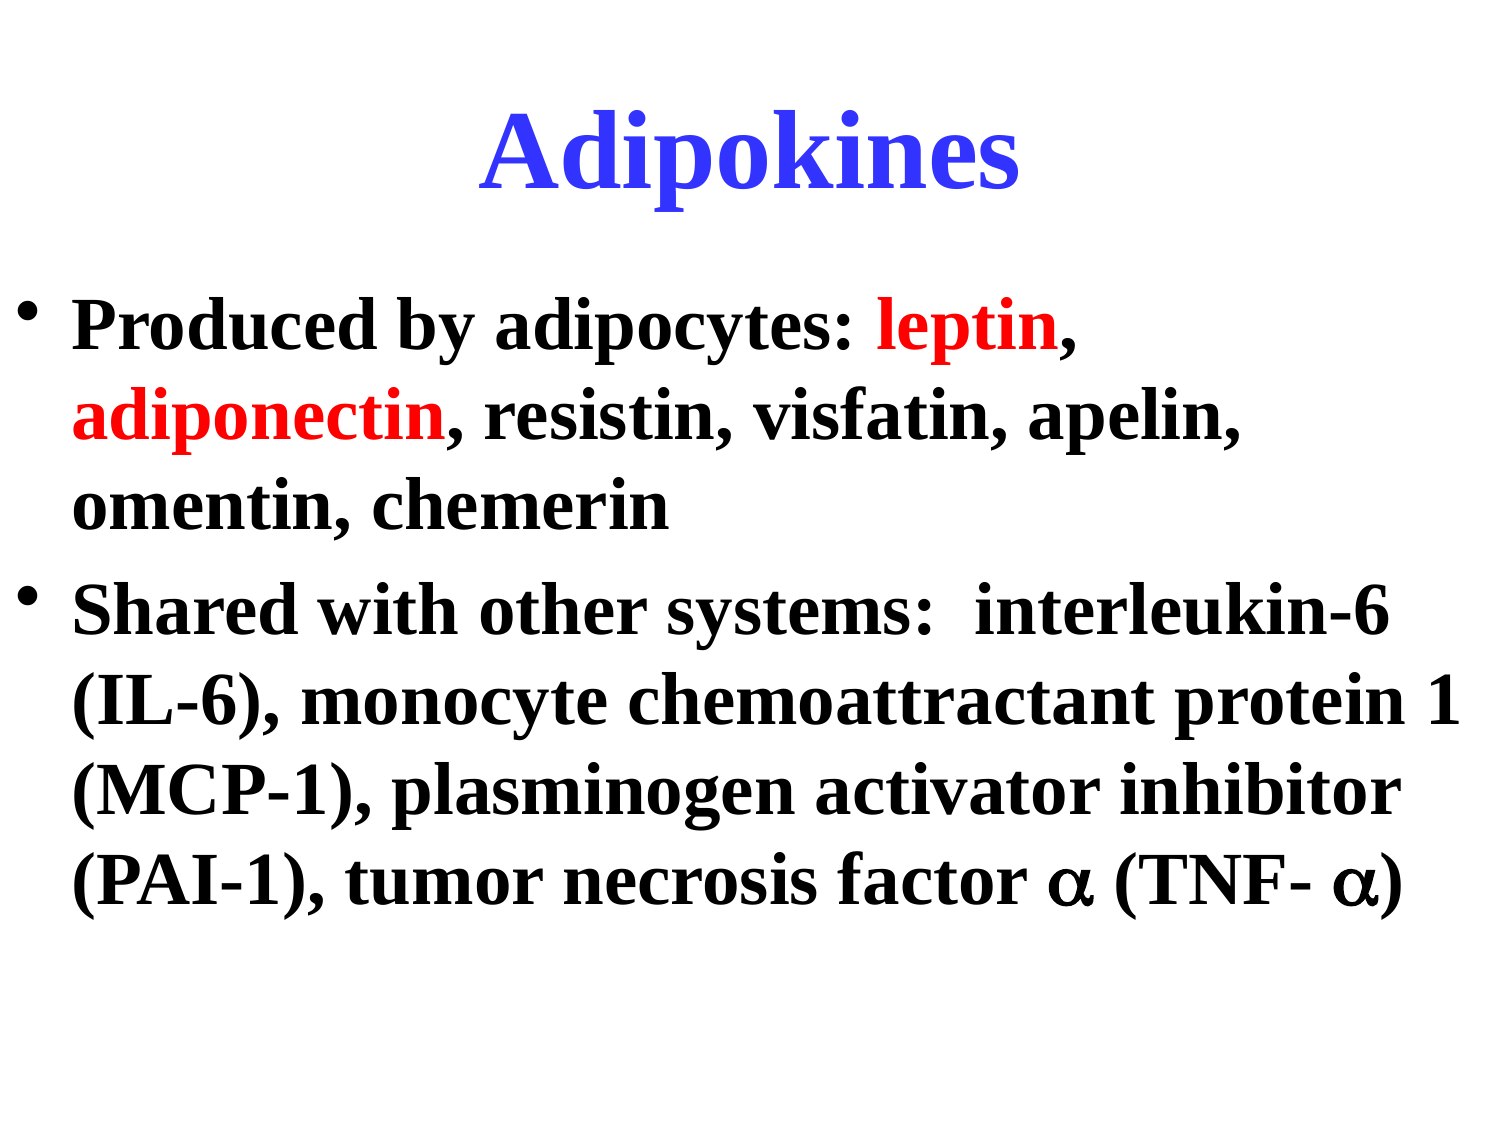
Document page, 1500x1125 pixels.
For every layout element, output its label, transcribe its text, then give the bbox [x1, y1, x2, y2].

list Produced by adipocytes: leptin, adiponectin, resistin, visfatin, apelin, omentin, chemerin Shared with other systems: interleukin-6 (IL-6), monocyte chemoattractant protein 1 (MCP-1), plasminogen activator inhibitor (PAI-1), tumor necrosis factor a (TNF- a) [0, 266, 1500, 1080]
title Adipokines [0, 49, 1500, 238]
